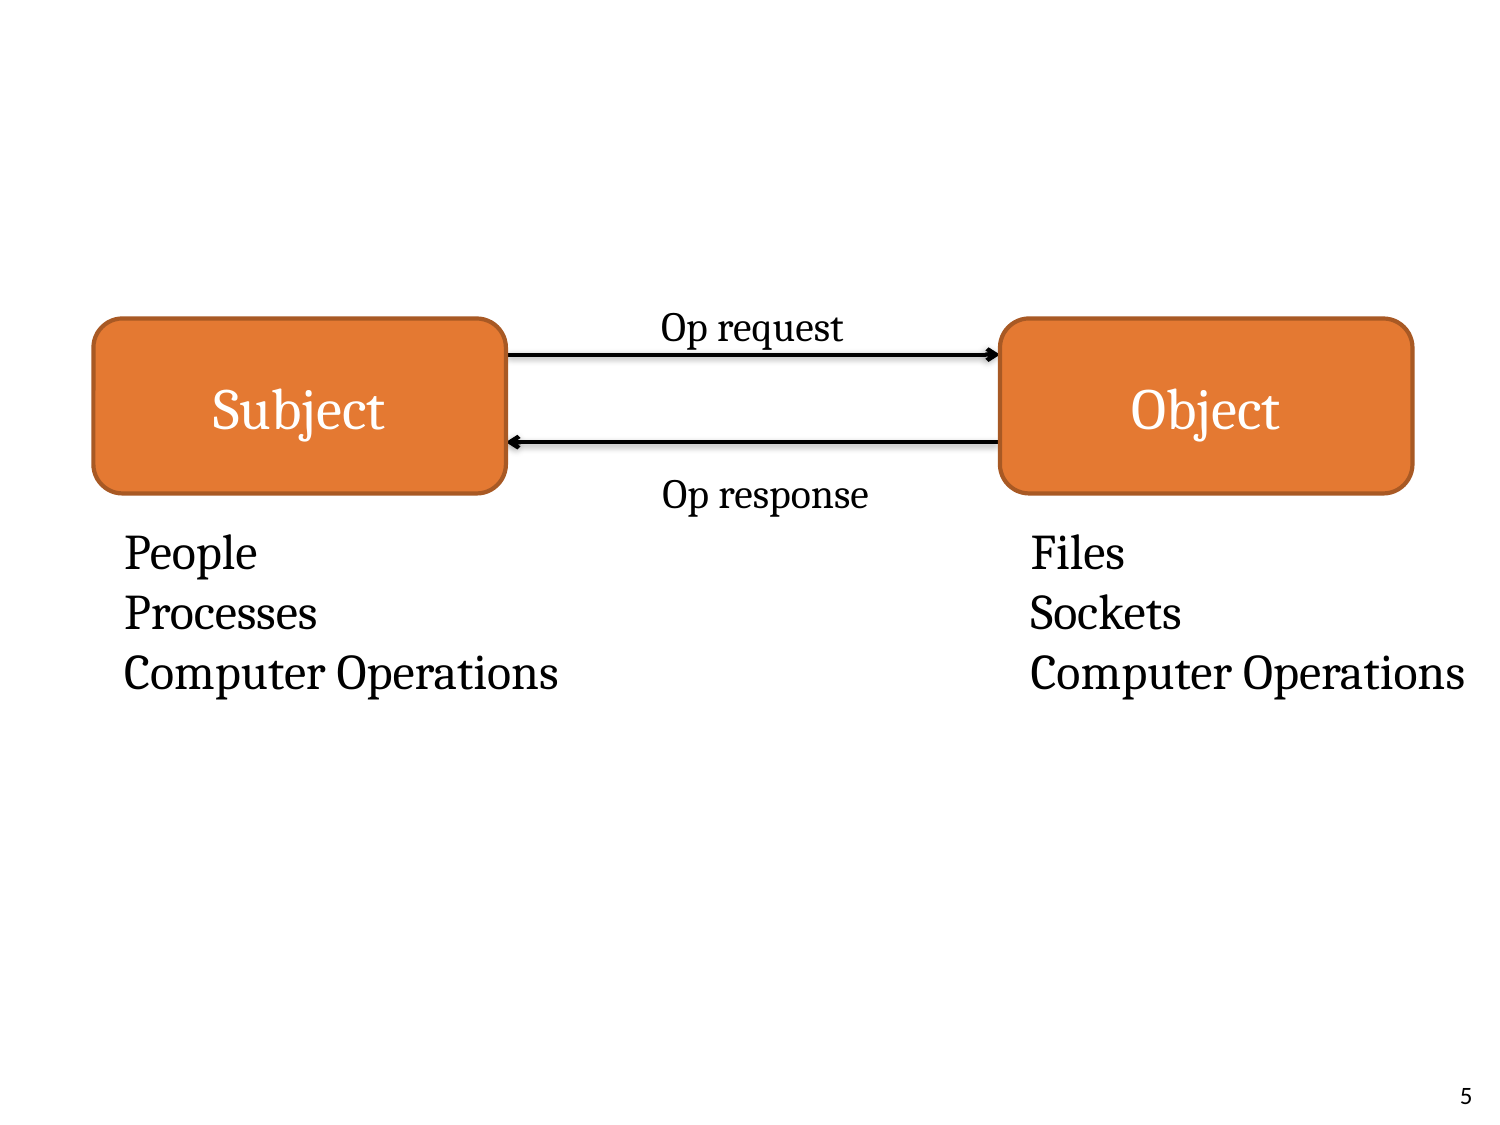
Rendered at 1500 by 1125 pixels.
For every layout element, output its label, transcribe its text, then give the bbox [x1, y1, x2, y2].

text_box Op response [647, 459, 884, 525]
text_box Op request [646, 292, 859, 354]
text_box Subject [91, 316, 509, 496]
slide_number 5 [1137, 1065, 1488, 1125]
text_box Object [997, 316, 1415, 496]
text_box People Processes Computer Operations [109, 512, 574, 708]
text_box Files Sockets Computer Operations [1015, 512, 1481, 708]
